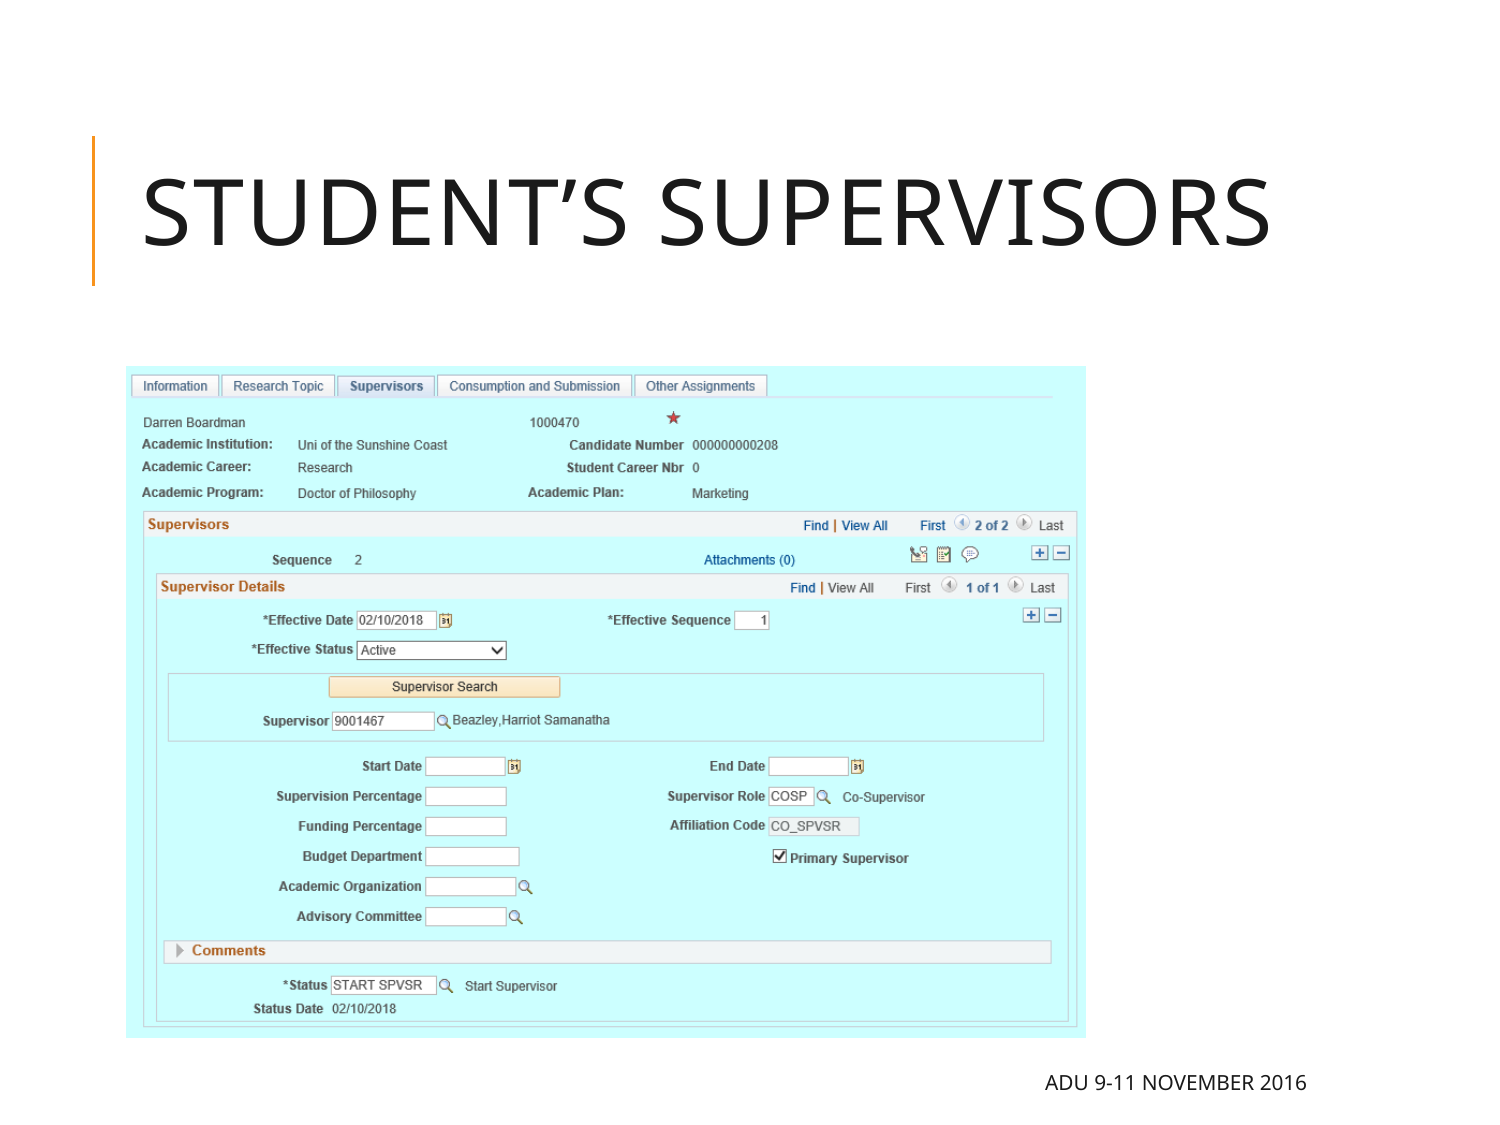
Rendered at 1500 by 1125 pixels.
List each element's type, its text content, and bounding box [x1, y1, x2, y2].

picture [125, 365, 1086, 1038]
footer ADU 9-11 November 2016 [595, 1061, 1322, 1107]
title Student’s Supervisors [126, 96, 1322, 342]
